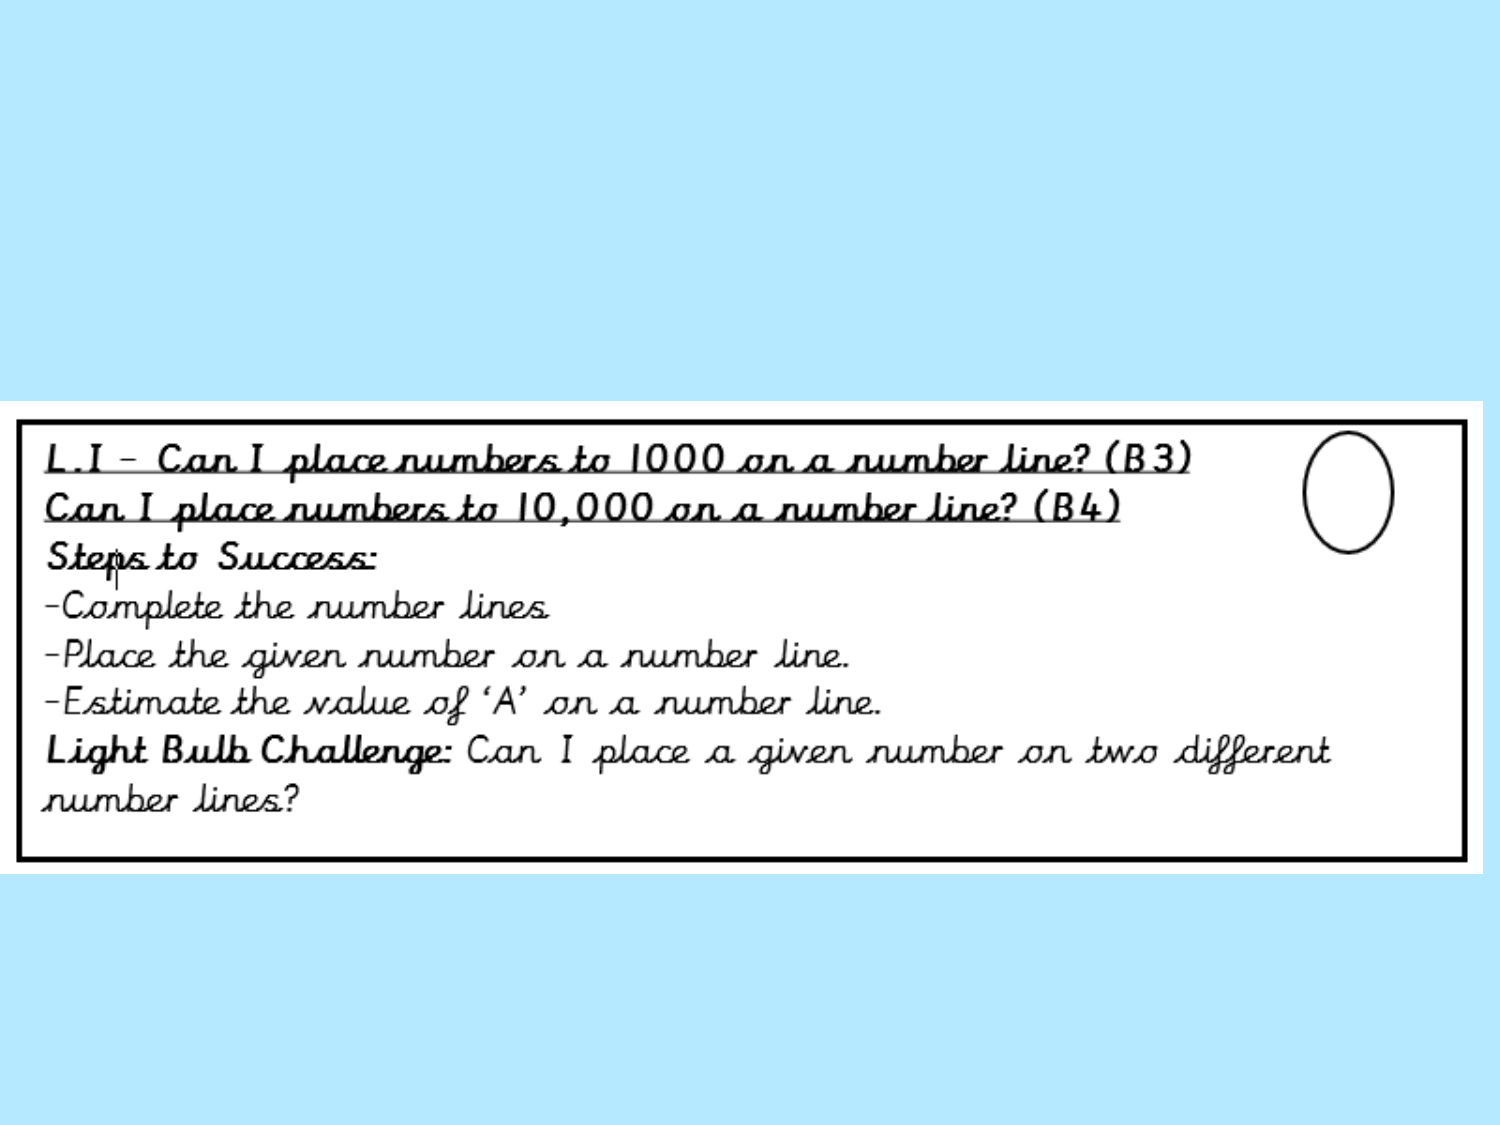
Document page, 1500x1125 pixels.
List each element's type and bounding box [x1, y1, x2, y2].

picture [0, 401, 1484, 874]
